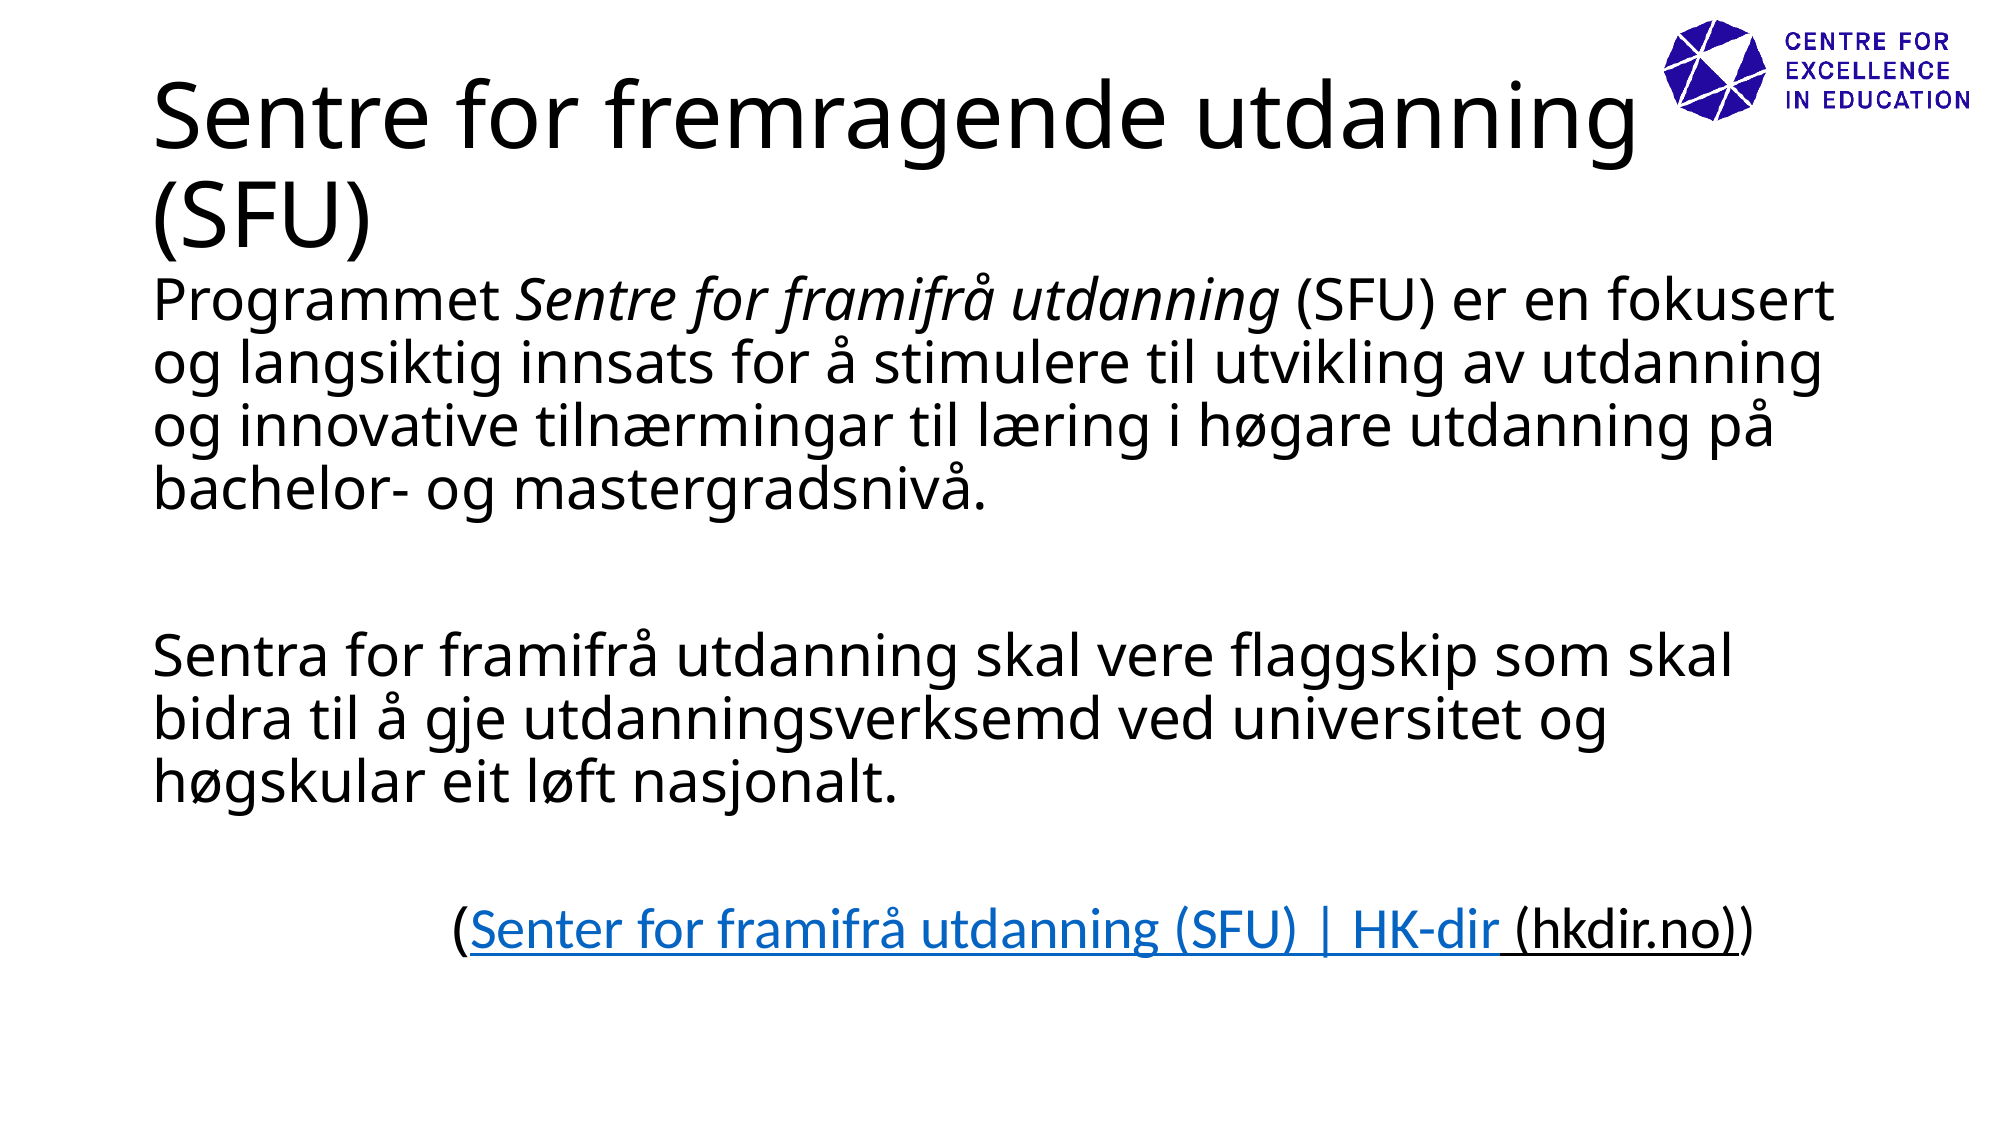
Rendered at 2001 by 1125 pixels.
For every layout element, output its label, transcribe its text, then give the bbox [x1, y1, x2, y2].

picture [1654, 10, 1987, 130]
title Sentre for fremragende utdanning (SFU) [137, 59, 1863, 262]
list Programmet Sentre for framifrå utdanning (SFU) er en fokusert og langsiktig innsats for å stimulere til utvikling av utdanning og innovative tilnærmingar til læring i høgare utdanning på bachelor- og mastergradsnivå. Sentra for framifrå utdanning skal vere flaggskip som skal bidra til å gje utdanningsverksemd ved universitet og høgskular eit løft nasjonalt. (Senter for framifrå utdanning (SFU) | HK-dir (hkdir.no)) [137, 262, 1863, 1114]
